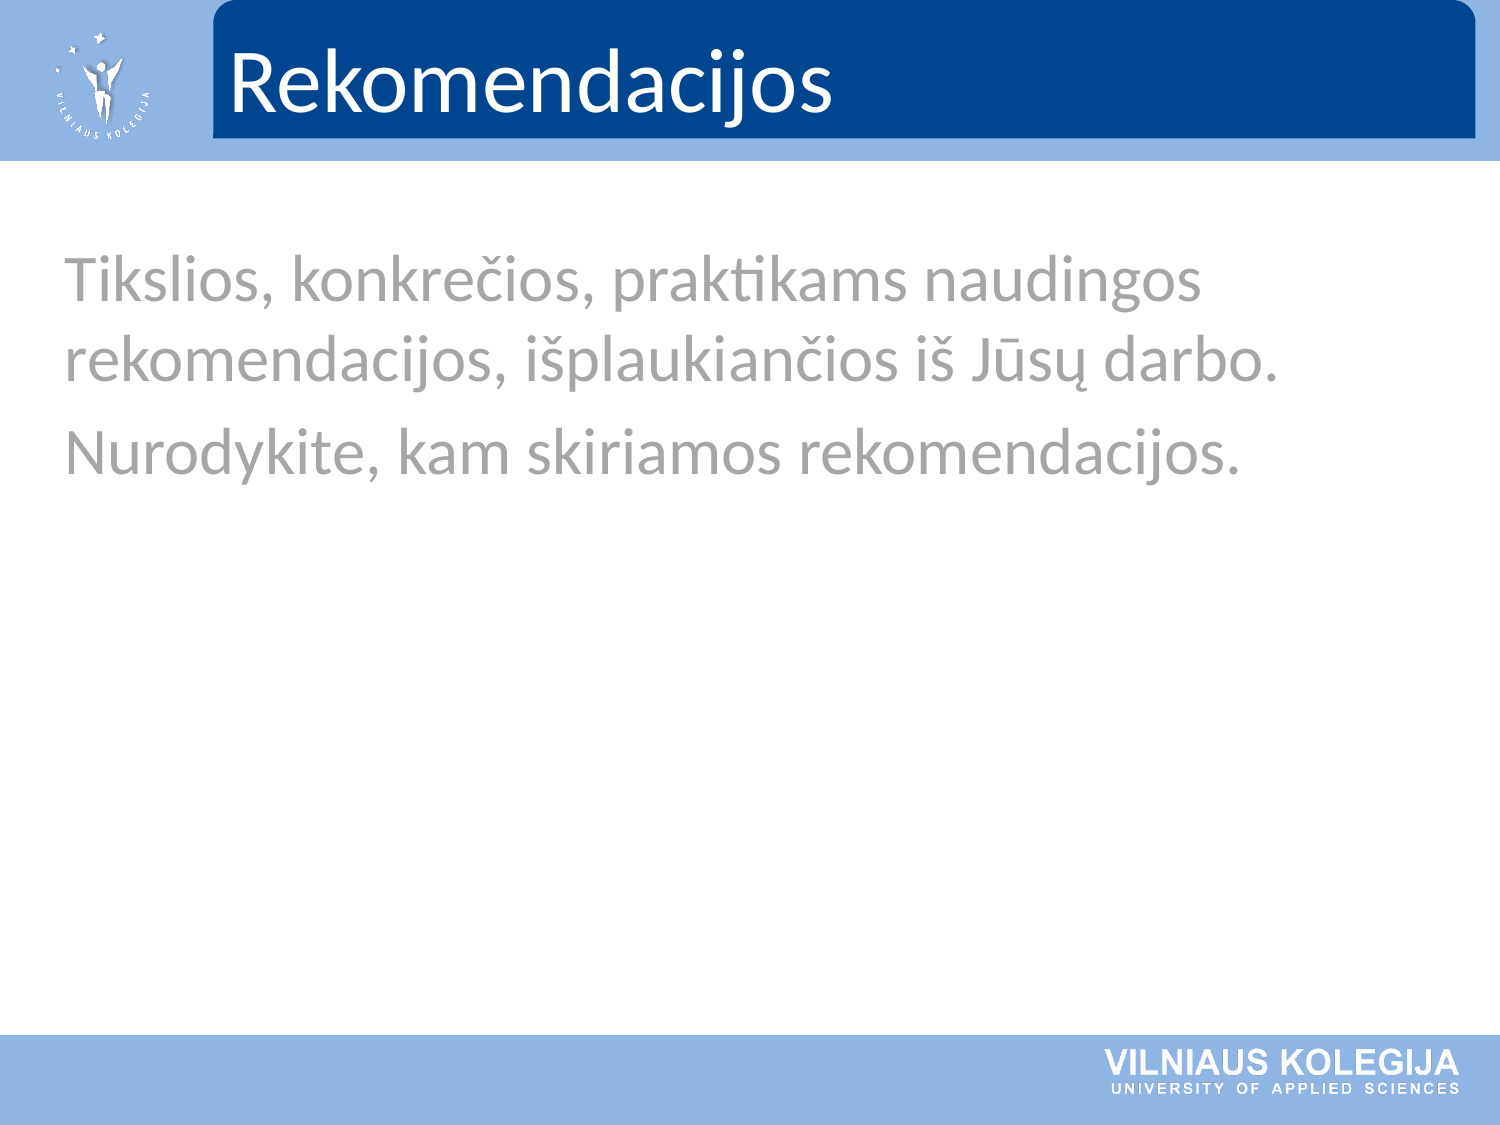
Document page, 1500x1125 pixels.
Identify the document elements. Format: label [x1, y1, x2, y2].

text_box [0, 0, 1500, 1125]
